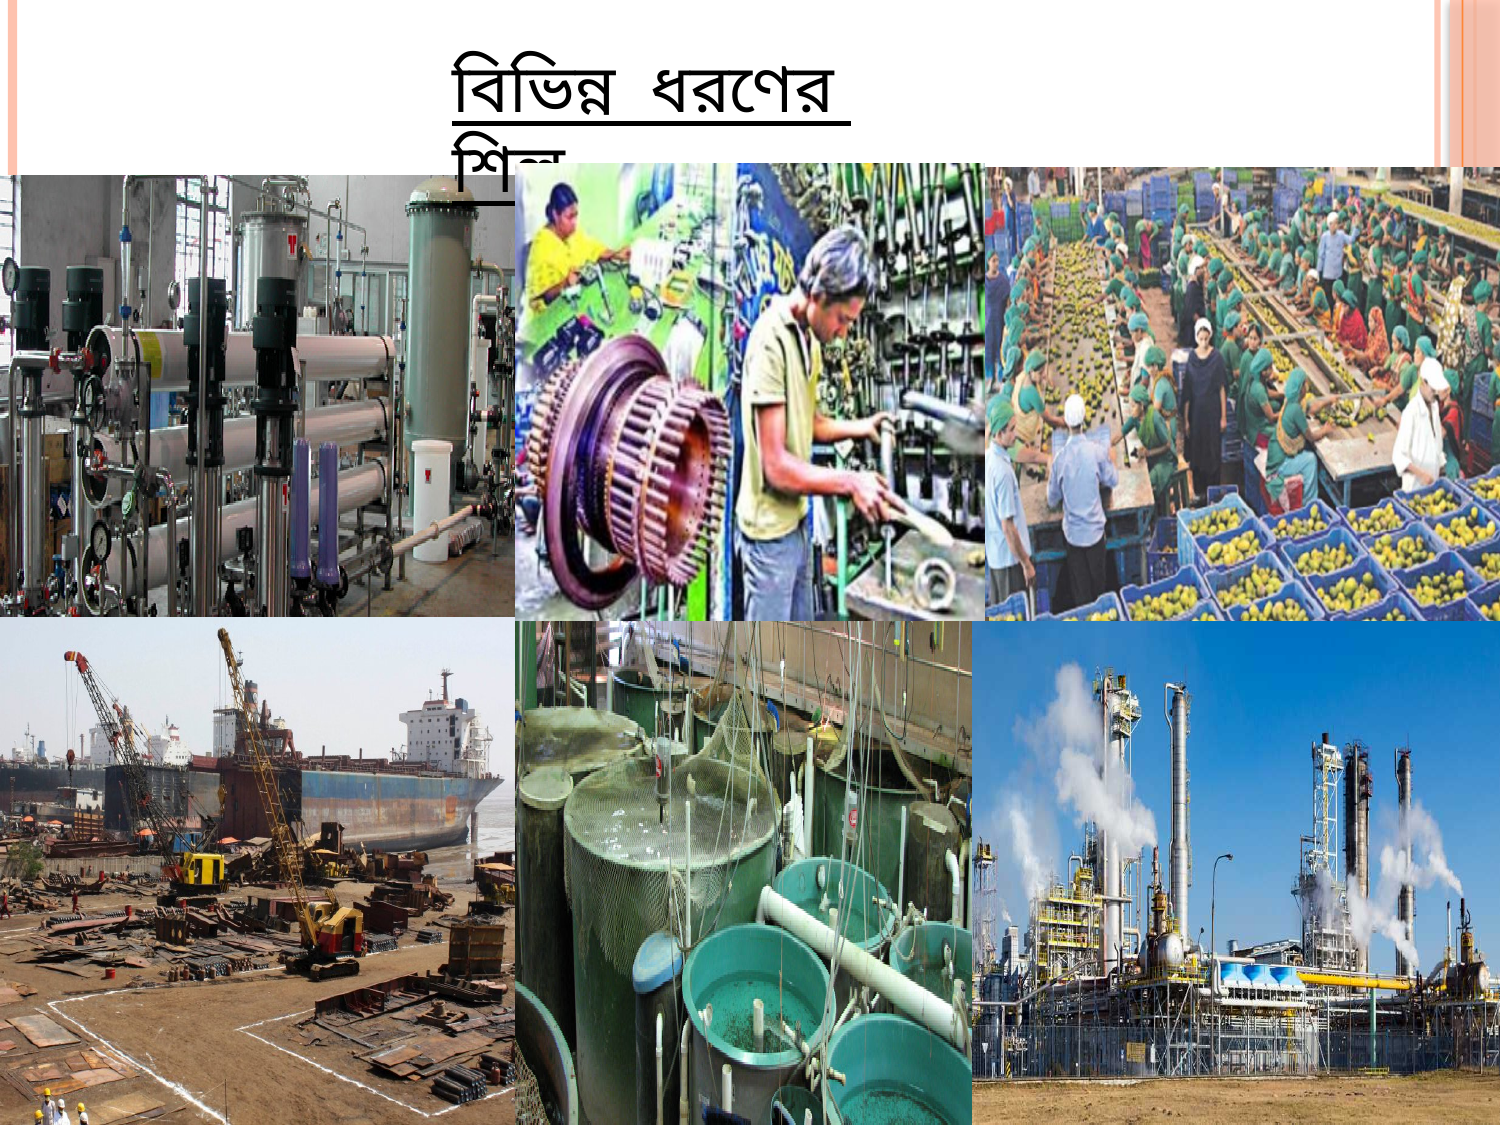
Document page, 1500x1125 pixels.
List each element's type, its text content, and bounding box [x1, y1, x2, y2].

text_box বিভিন্ন ধরণের শিল্প [437, 38, 943, 172]
picture [0, 163, 1500, 1125]
